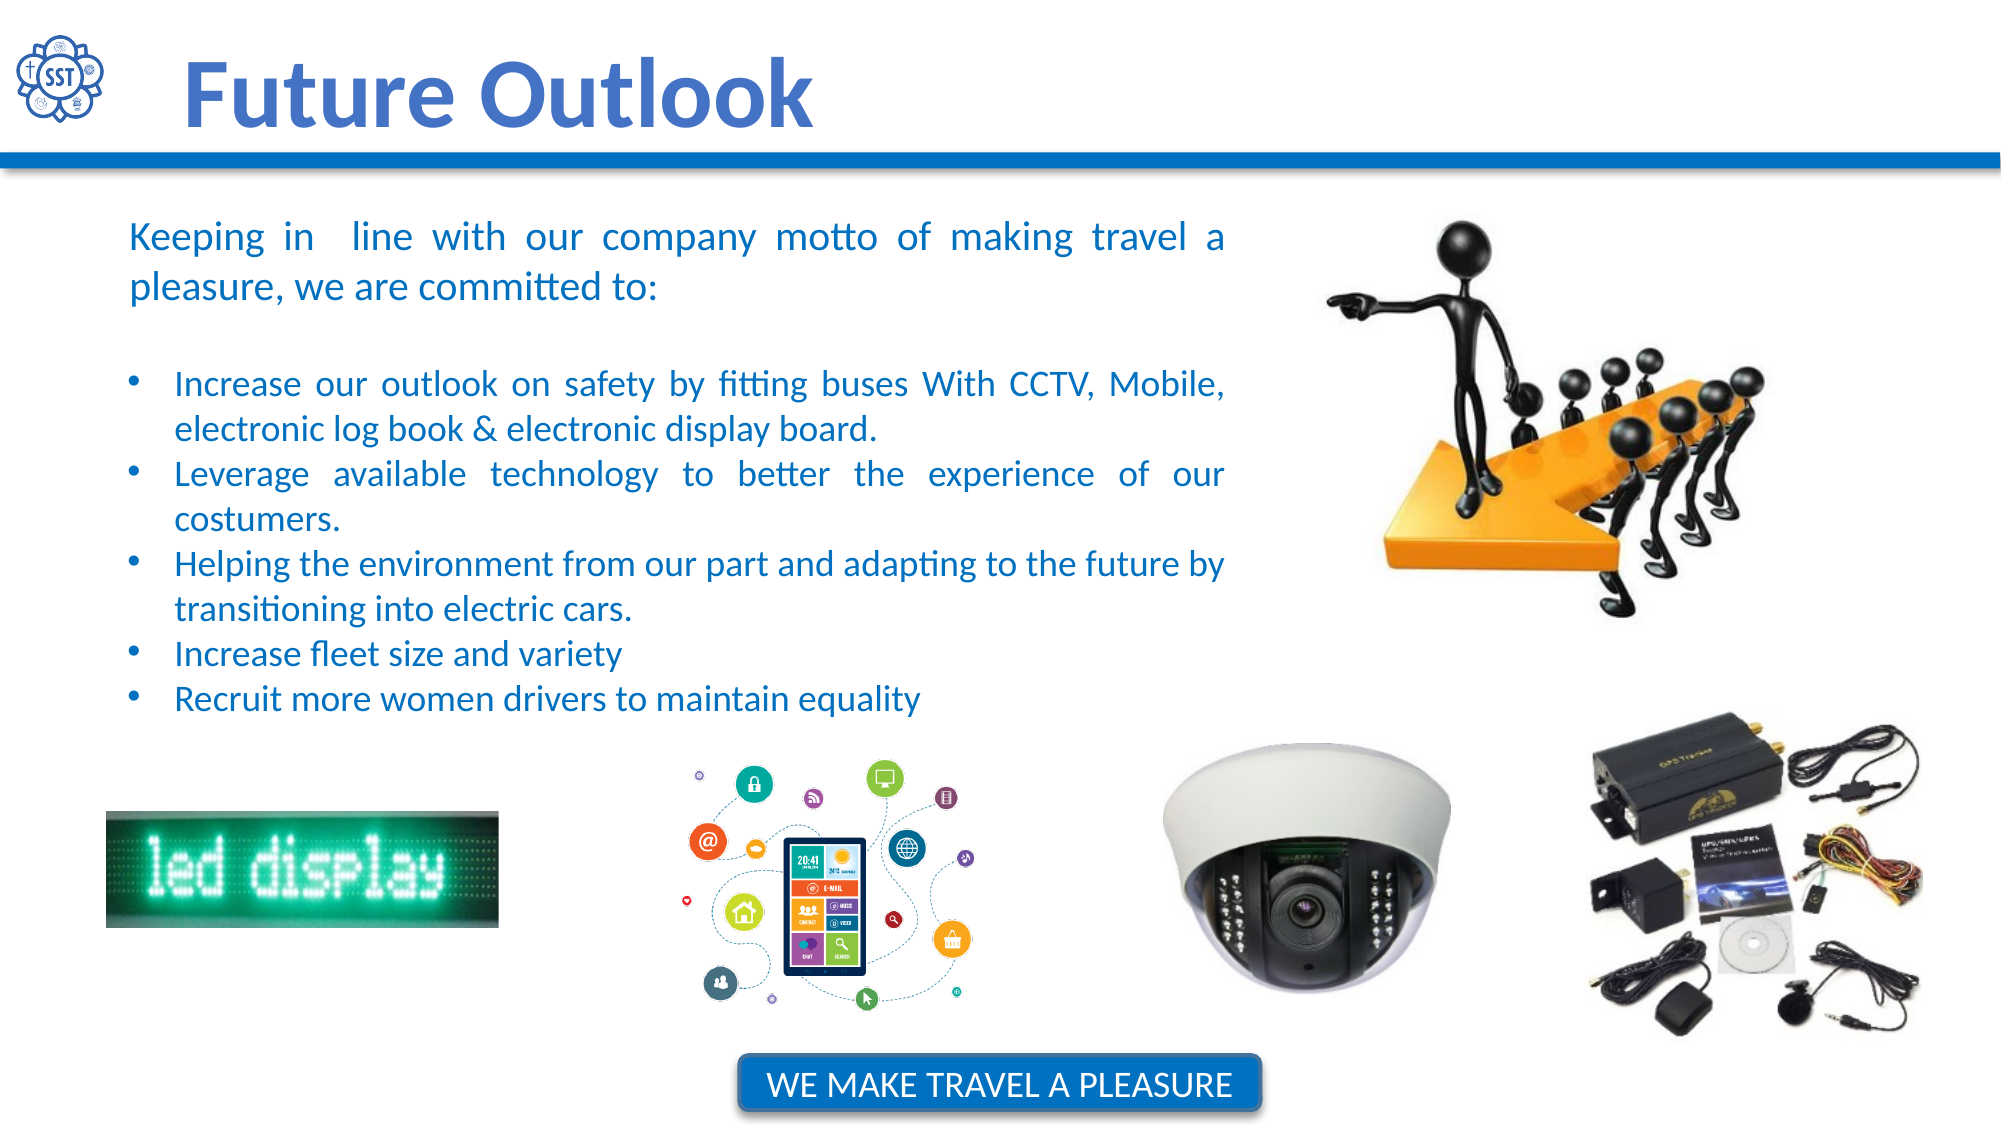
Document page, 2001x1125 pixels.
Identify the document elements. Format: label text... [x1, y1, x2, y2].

picture [1584, 704, 1923, 1043]
picture [1317, 190, 1775, 648]
picture [663, 750, 986, 1018]
picture [1163, 743, 1451, 996]
picture [106, 811, 500, 929]
text_box Future Outlook [136, 19, 864, 155]
text_box Keeping in line with our company motto of making travel a pleasure, we are committed to: Increase our outlook on safety by fitting buses With CCTV, Mobile, electronic log book & electronic display board. Leverage available technology to better the experience of our costumers. Helping the environment from our part and adapting to the future by transitioning into electric cars. Increase fleet size and variety Recruit more women drivers to maintain equality [39, 201, 1241, 761]
picture [16, 35, 104, 123]
